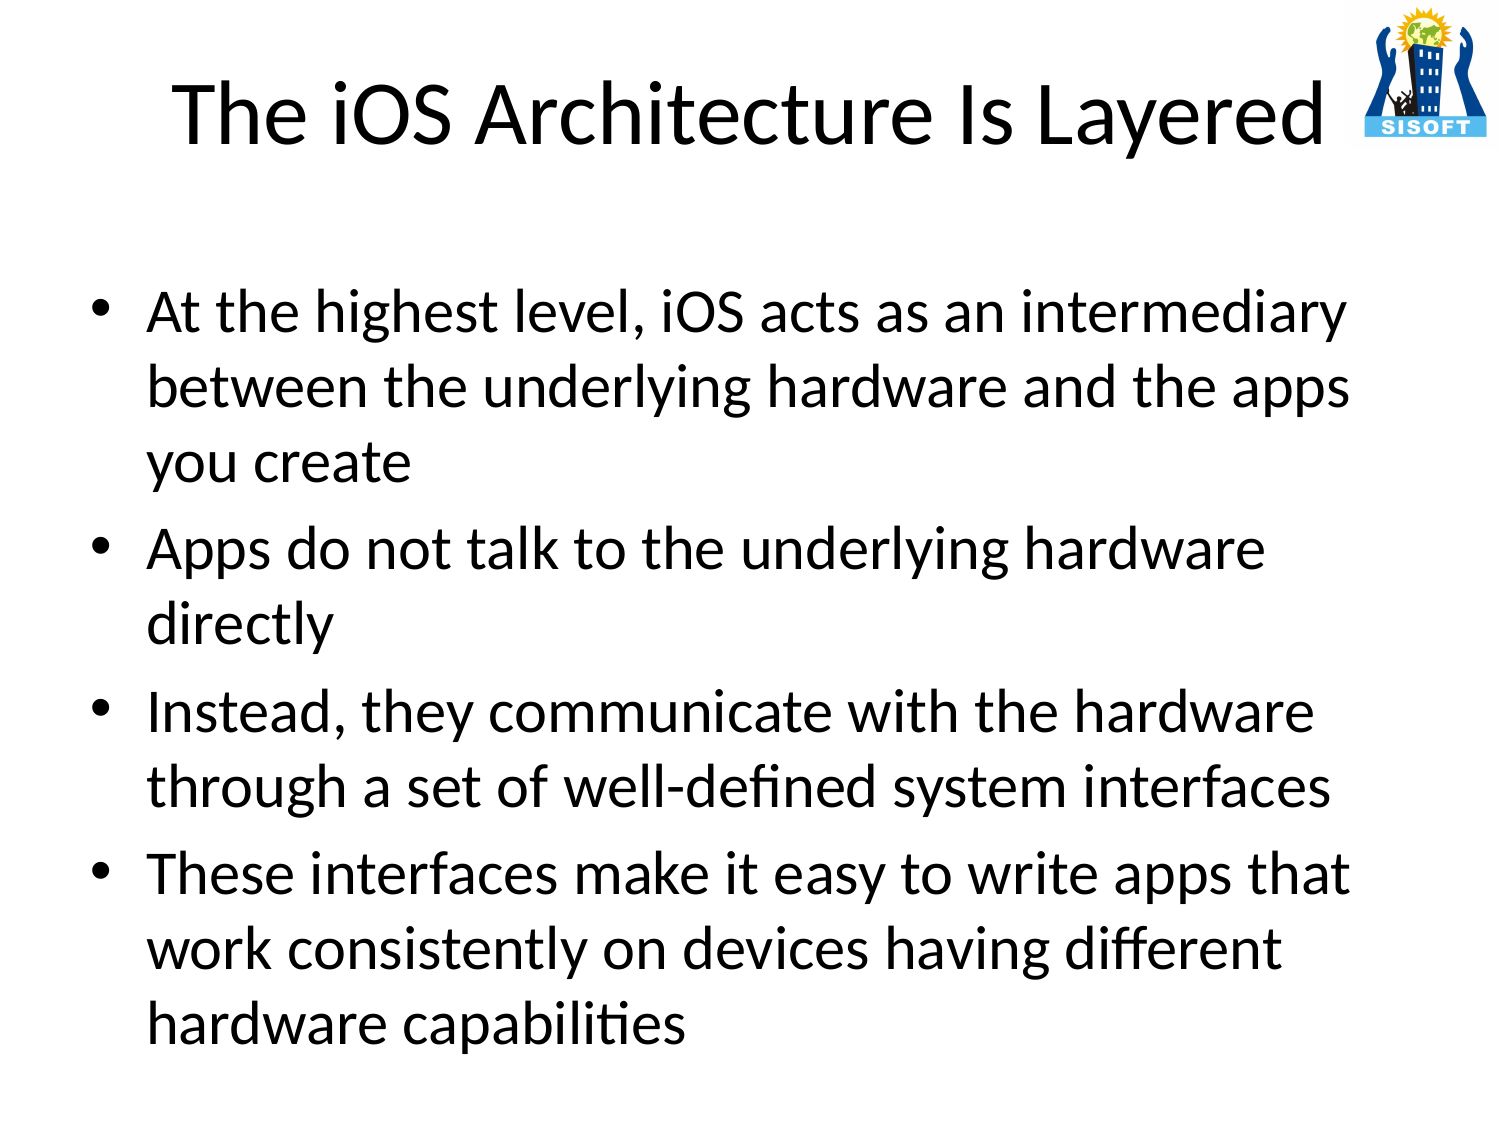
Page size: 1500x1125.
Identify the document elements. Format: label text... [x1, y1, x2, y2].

title The iOS Architecture Is Layered [75, 45, 1425, 233]
list At the highest level, iOS acts as an intermediary between the underlying hardware and the apps you create Apps do not talk to the underlying hardware directly Instead, they communicate with the hardware through a set of well-defined system interfaces These interfaces make it easy to write apps that work consistently on devices having different hardware capabilities [75, 262, 1425, 1005]
picture [1345, 0, 1500, 150]
